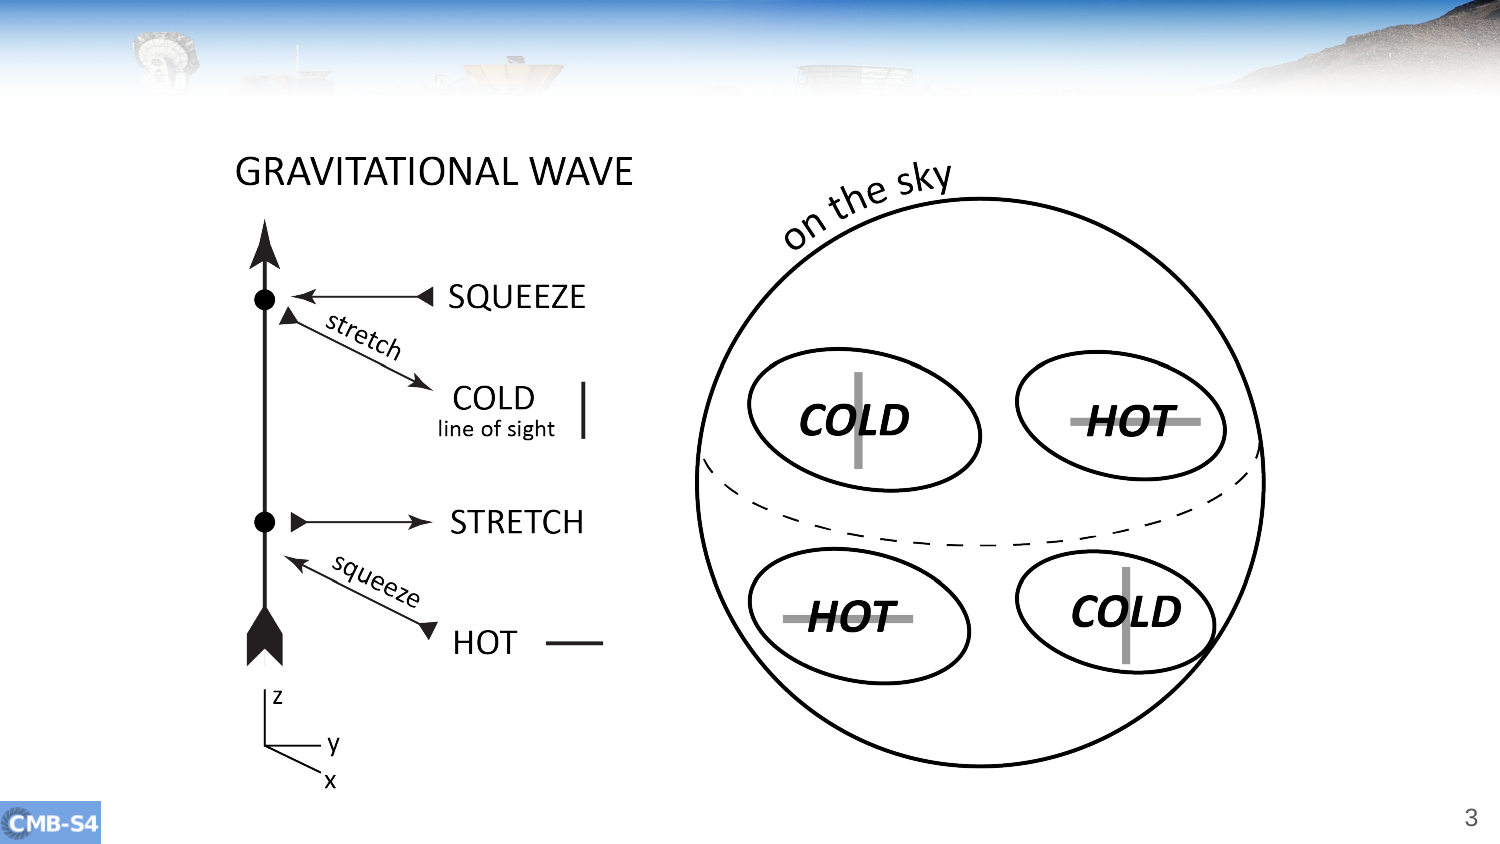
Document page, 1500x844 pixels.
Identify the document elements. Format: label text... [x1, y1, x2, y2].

slide_number 3 [1403, 796, 1494, 838]
picture [0, 0, 1500, 139]
picture [0, 801, 101, 844]
picture [233, 149, 1266, 797]
